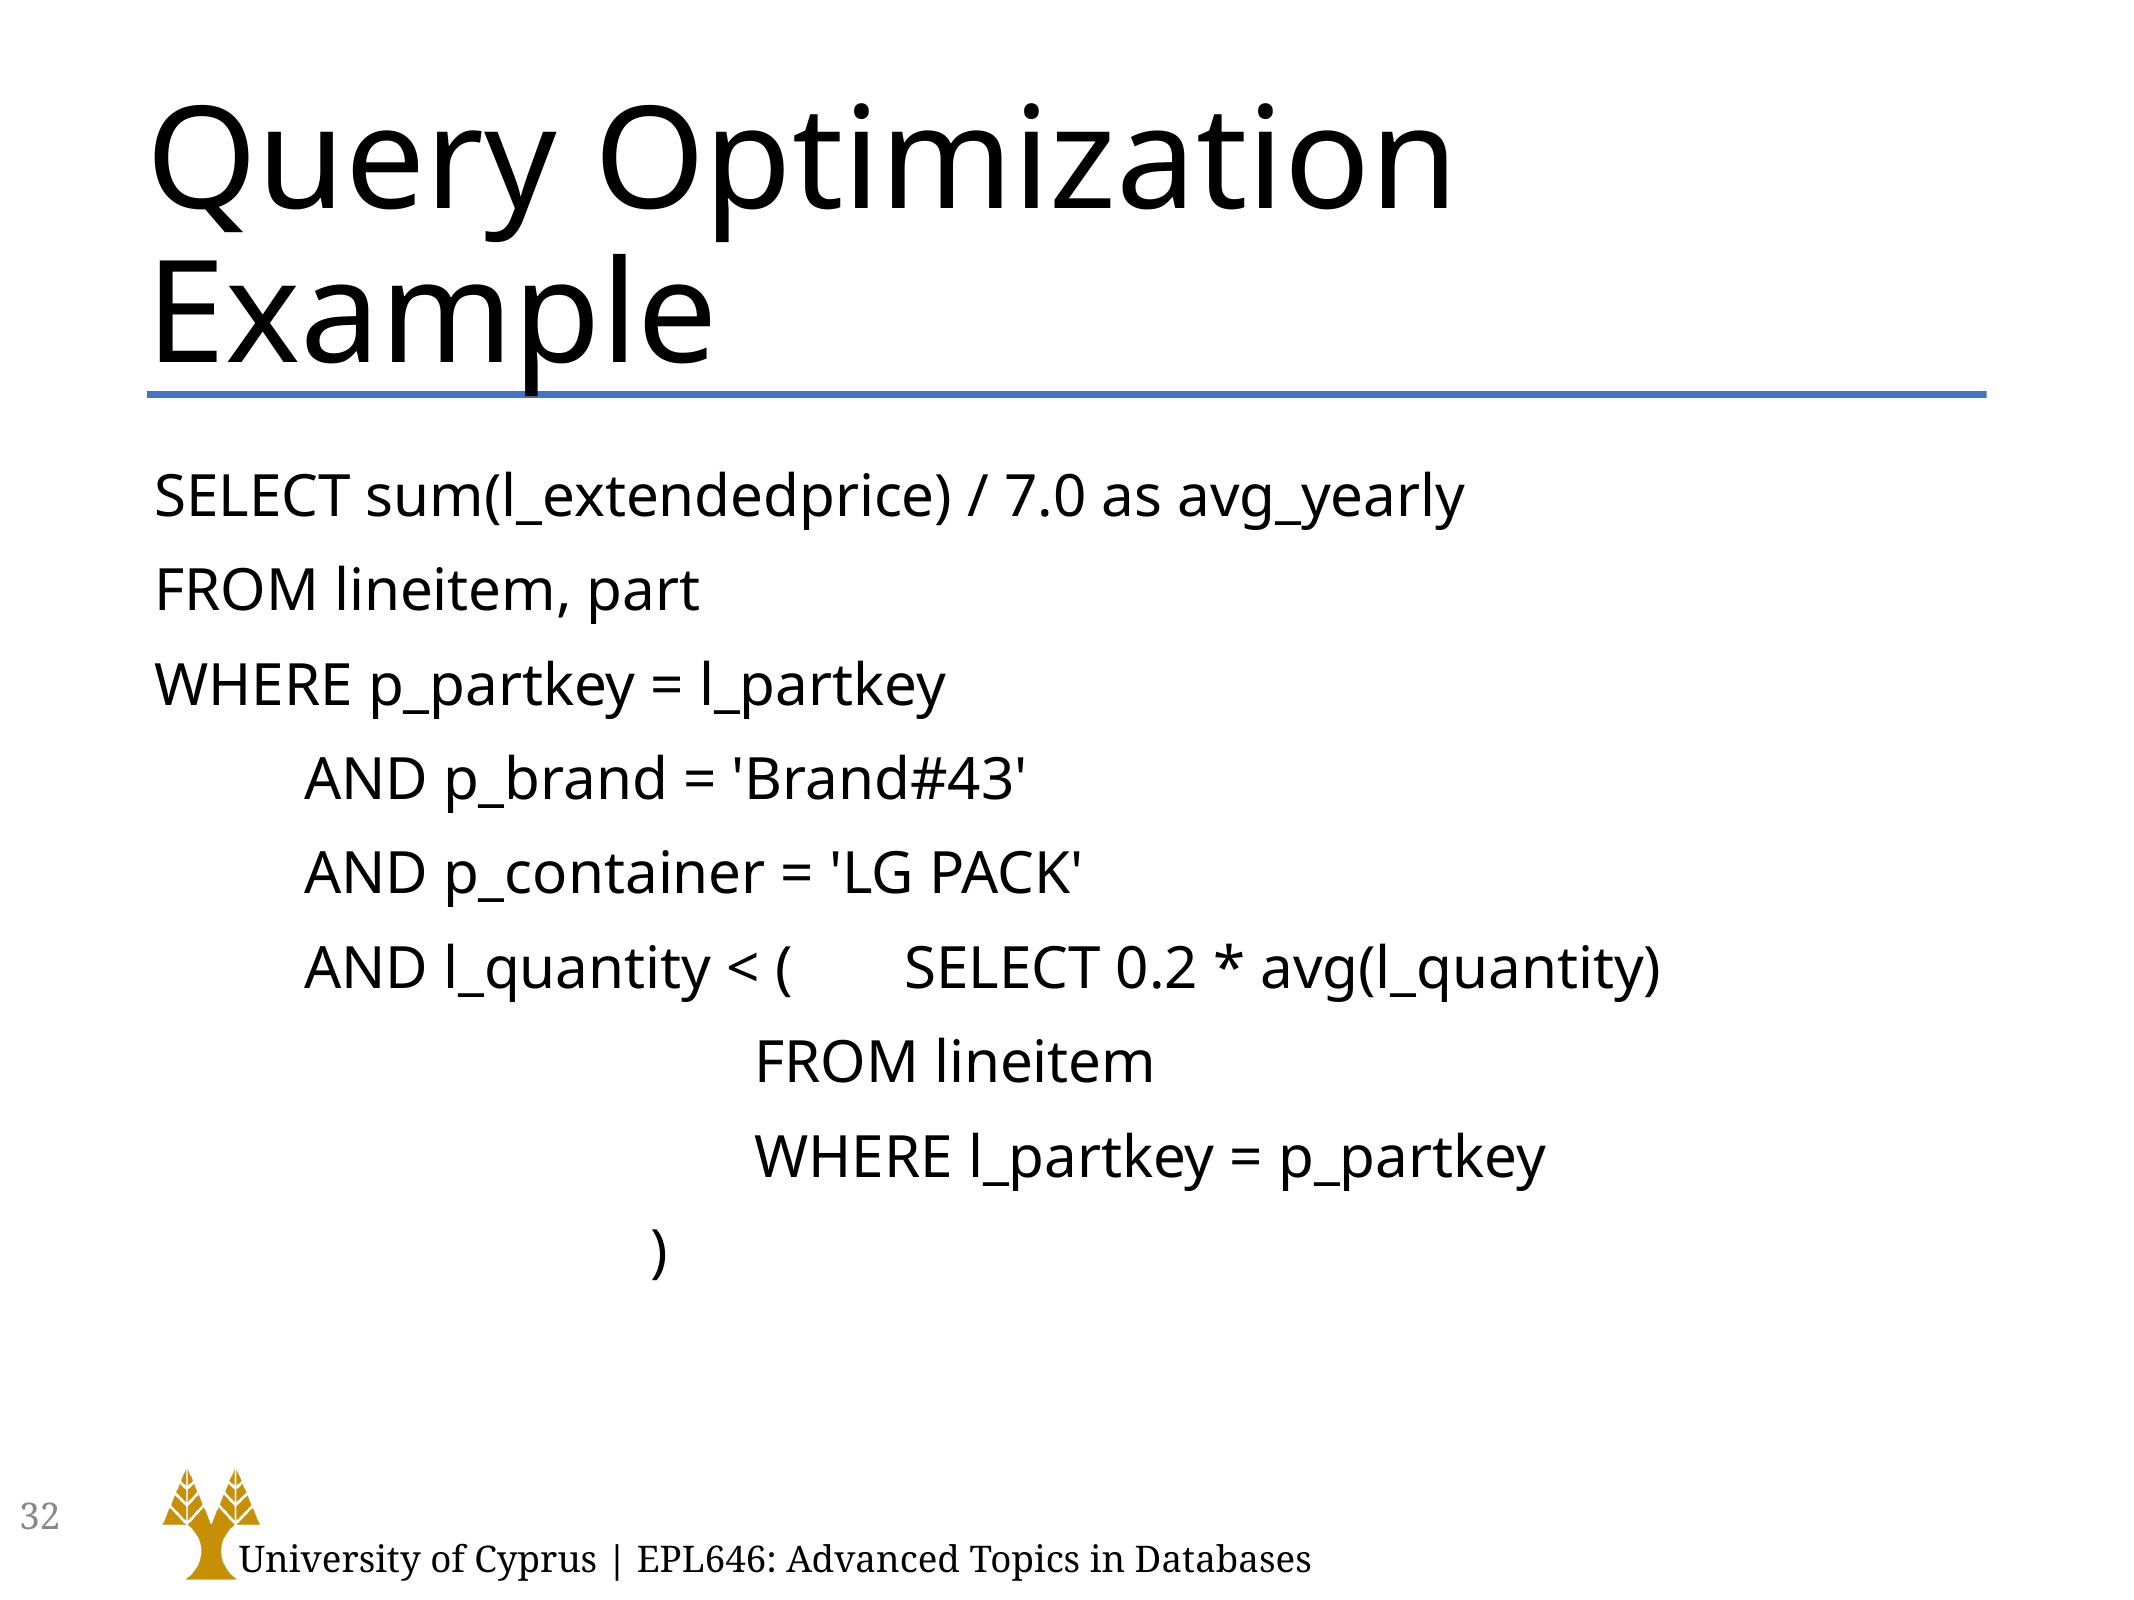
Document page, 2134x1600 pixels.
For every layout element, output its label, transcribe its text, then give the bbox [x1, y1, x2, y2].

title Query Optimization Example [146, 84, 1988, 396]
slide_number 32 [0, 1492, 61, 1544]
list SELECT sum(l_extendedprice) / 7.0 as avg_yearly FROM lineitem, part WHERE p_partkey = l_partkey AND p_brand = 'Brand#43' AND p_container = 'LG PACK' AND l_quantity < ( SELECT 0.2 * avg(l_quantity) FROM lineitem WHERE l_partkey = p_partkey ) [146, 425, 1988, 1470]
picture [157, 1470, 265, 1586]
